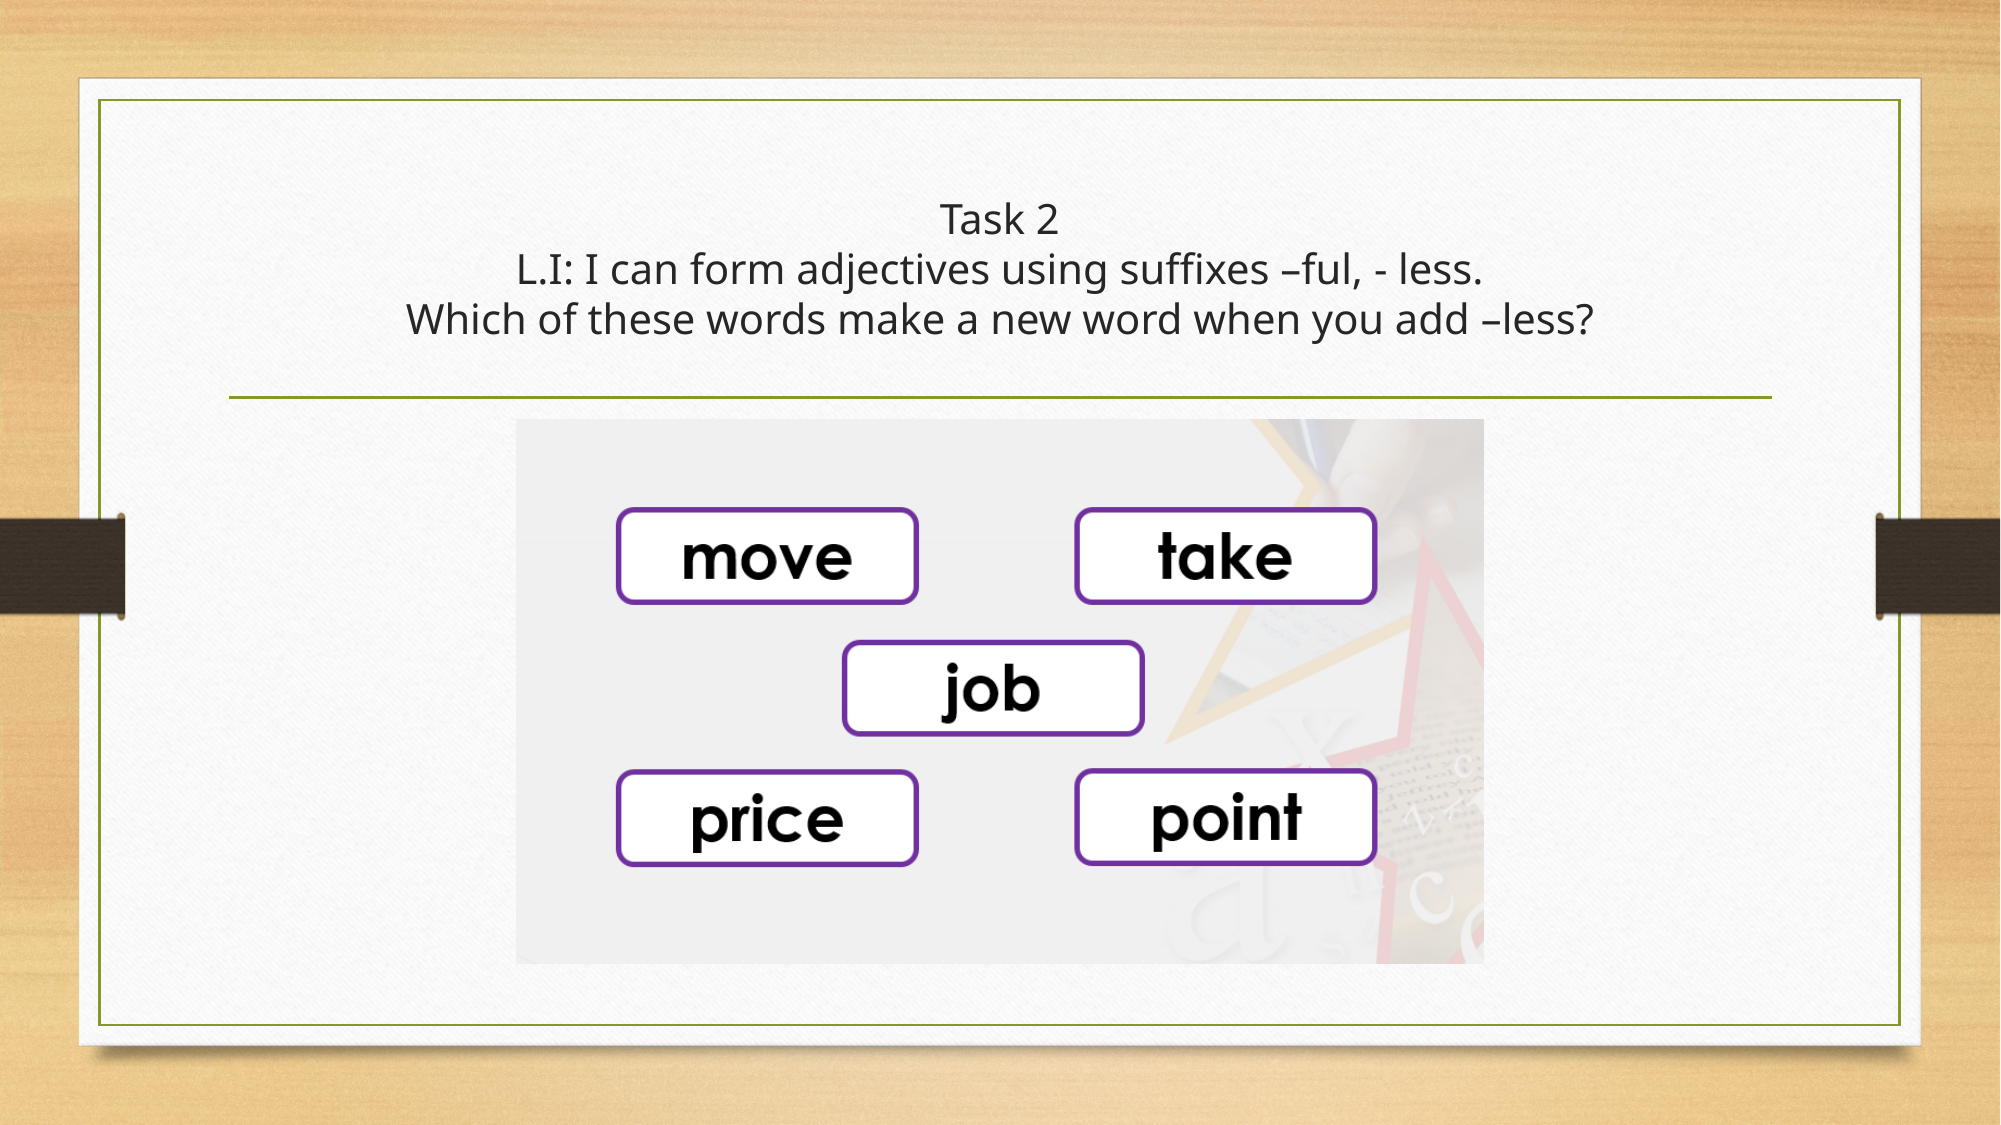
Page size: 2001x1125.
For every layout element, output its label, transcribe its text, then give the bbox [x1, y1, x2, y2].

picture [0, 0, 2001, 1125]
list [515, 419, 1485, 964]
title Task 2 L.I: I can form adjectives using suffixes –ful, - less. Which of these words make a new word when you add –less? [212, 161, 1788, 375]
